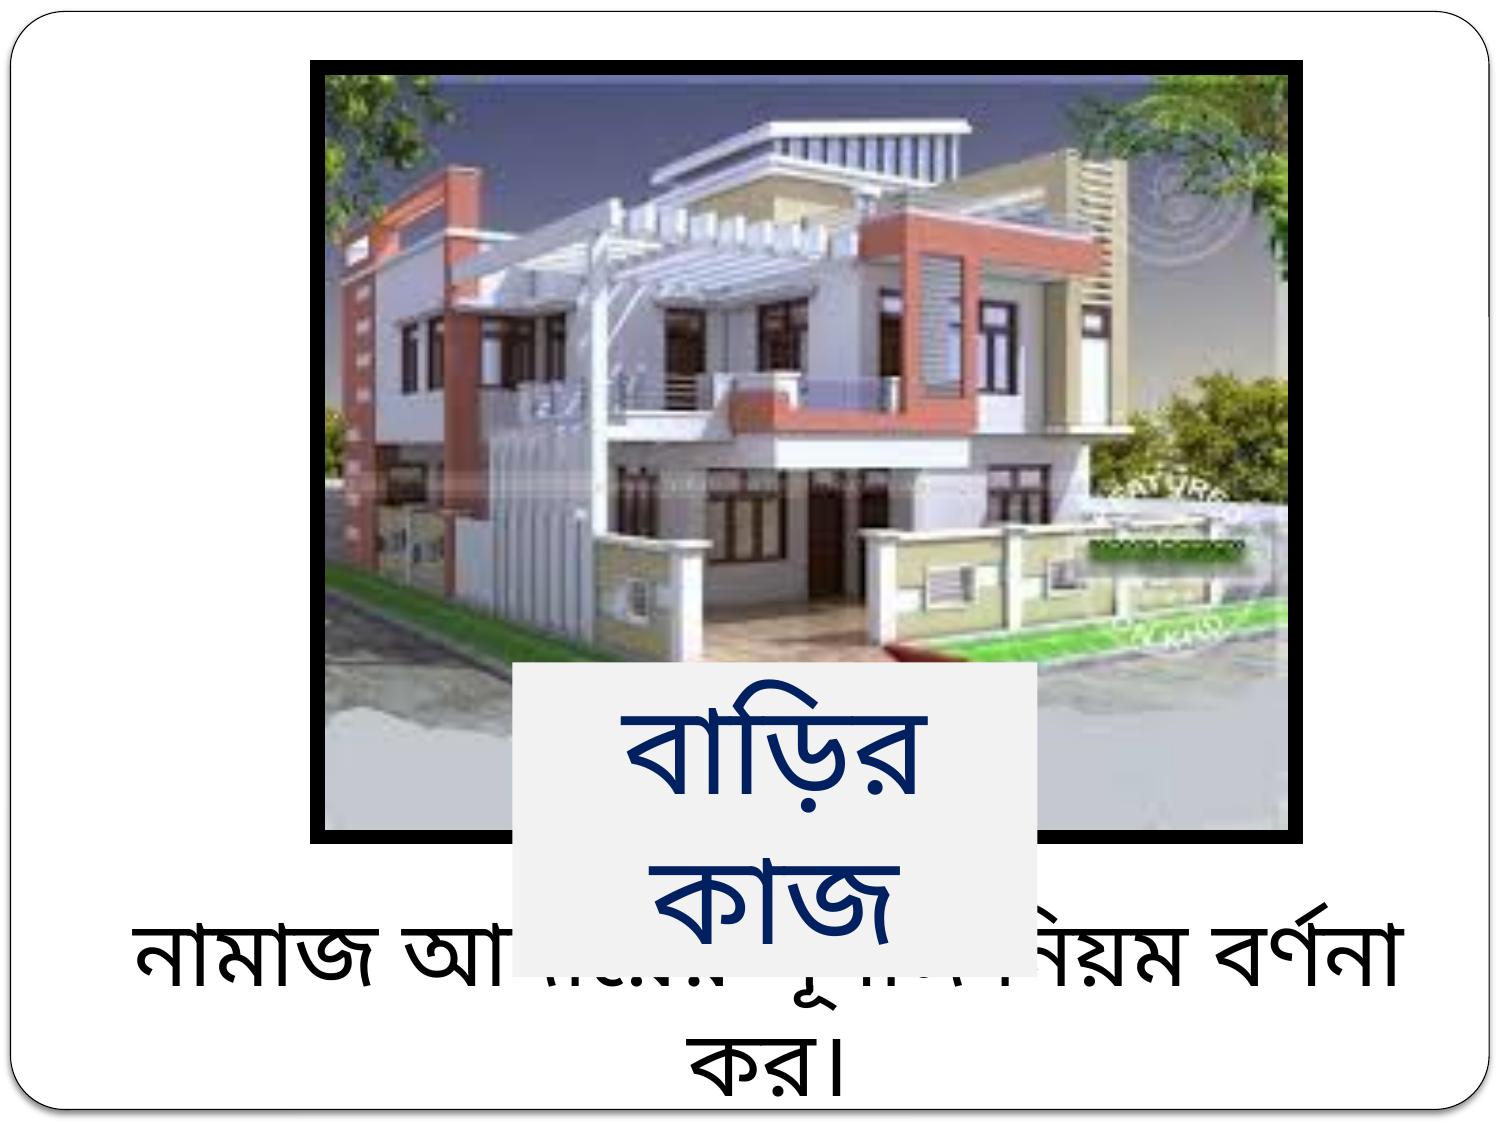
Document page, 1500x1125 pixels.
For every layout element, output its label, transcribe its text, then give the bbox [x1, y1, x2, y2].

text_box নামাজ আদায়ের পূর্ণাঙ্গ নিয়ম বর্ণনা কর। [112, 887, 1425, 1123]
picture [324, 74, 1289, 830]
text_box বাড়ির কাজ [512, 839, 1038, 978]
